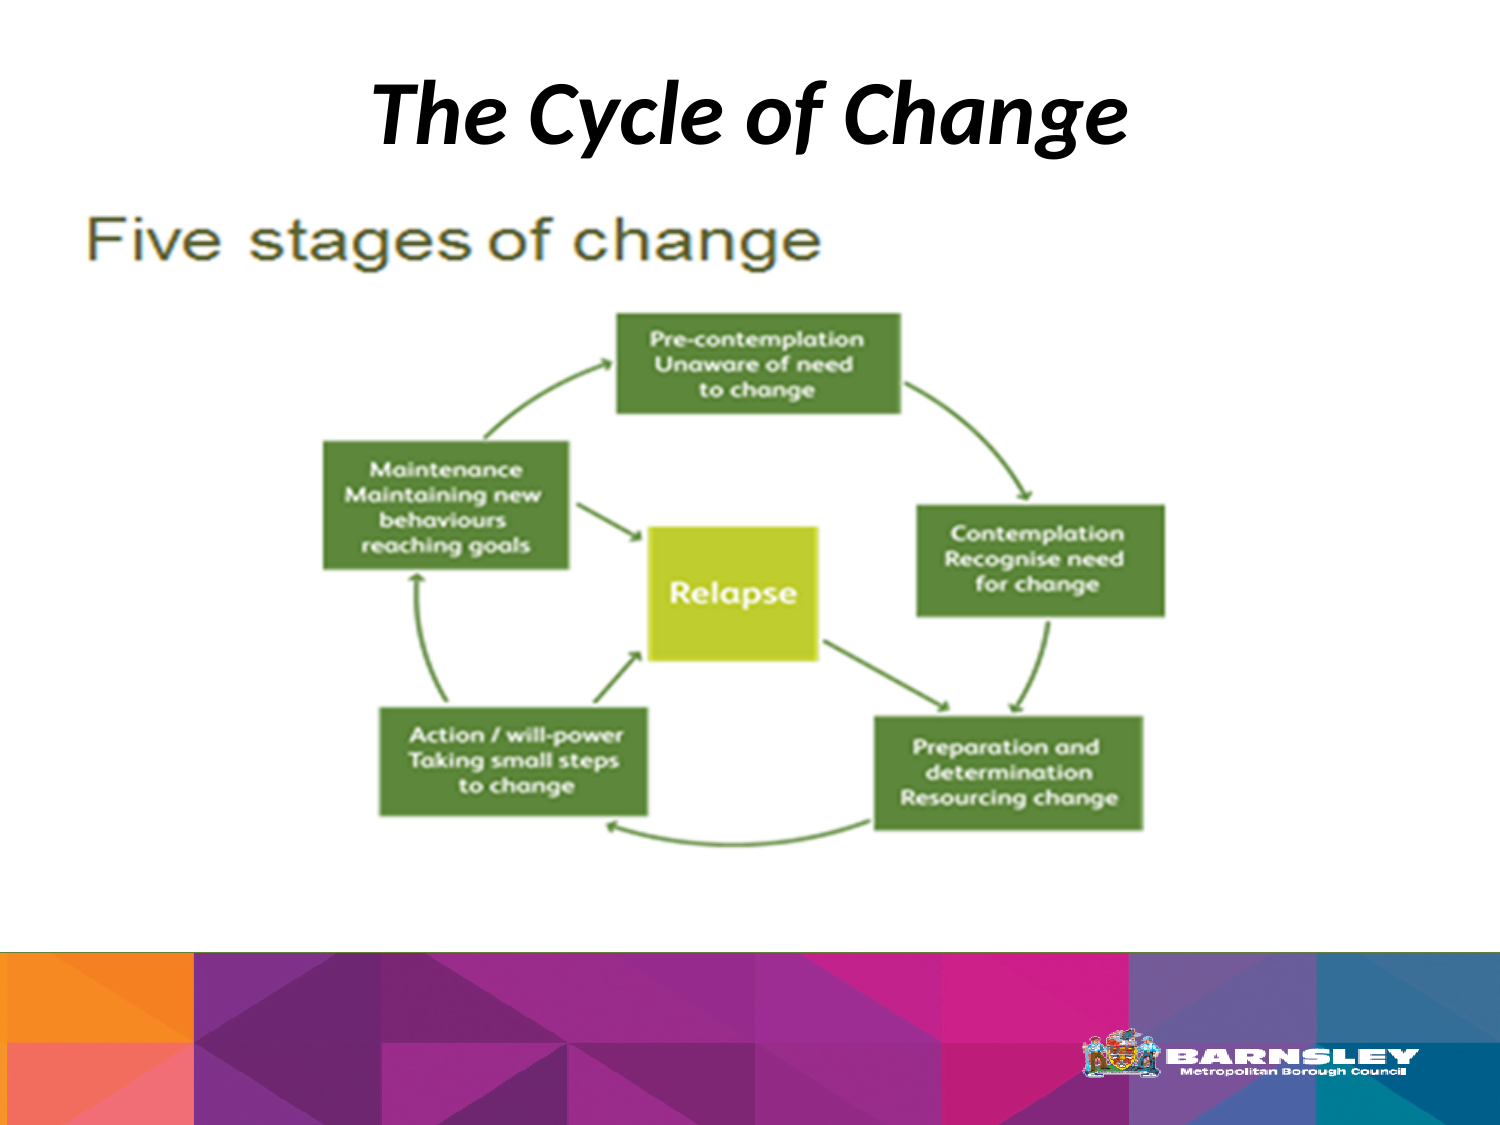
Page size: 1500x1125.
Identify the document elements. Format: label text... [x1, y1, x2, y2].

title The Cycle of Change [75, 45, 1425, 182]
picture [1392, 1069, 1405, 1074]
picture [1389, 1050, 1418, 1063]
picture [5, 184, 1459, 870]
picture [0, 952, 1500, 1125]
picture [1367, 1070, 1391, 1074]
picture [1359, 1050, 1386, 1063]
